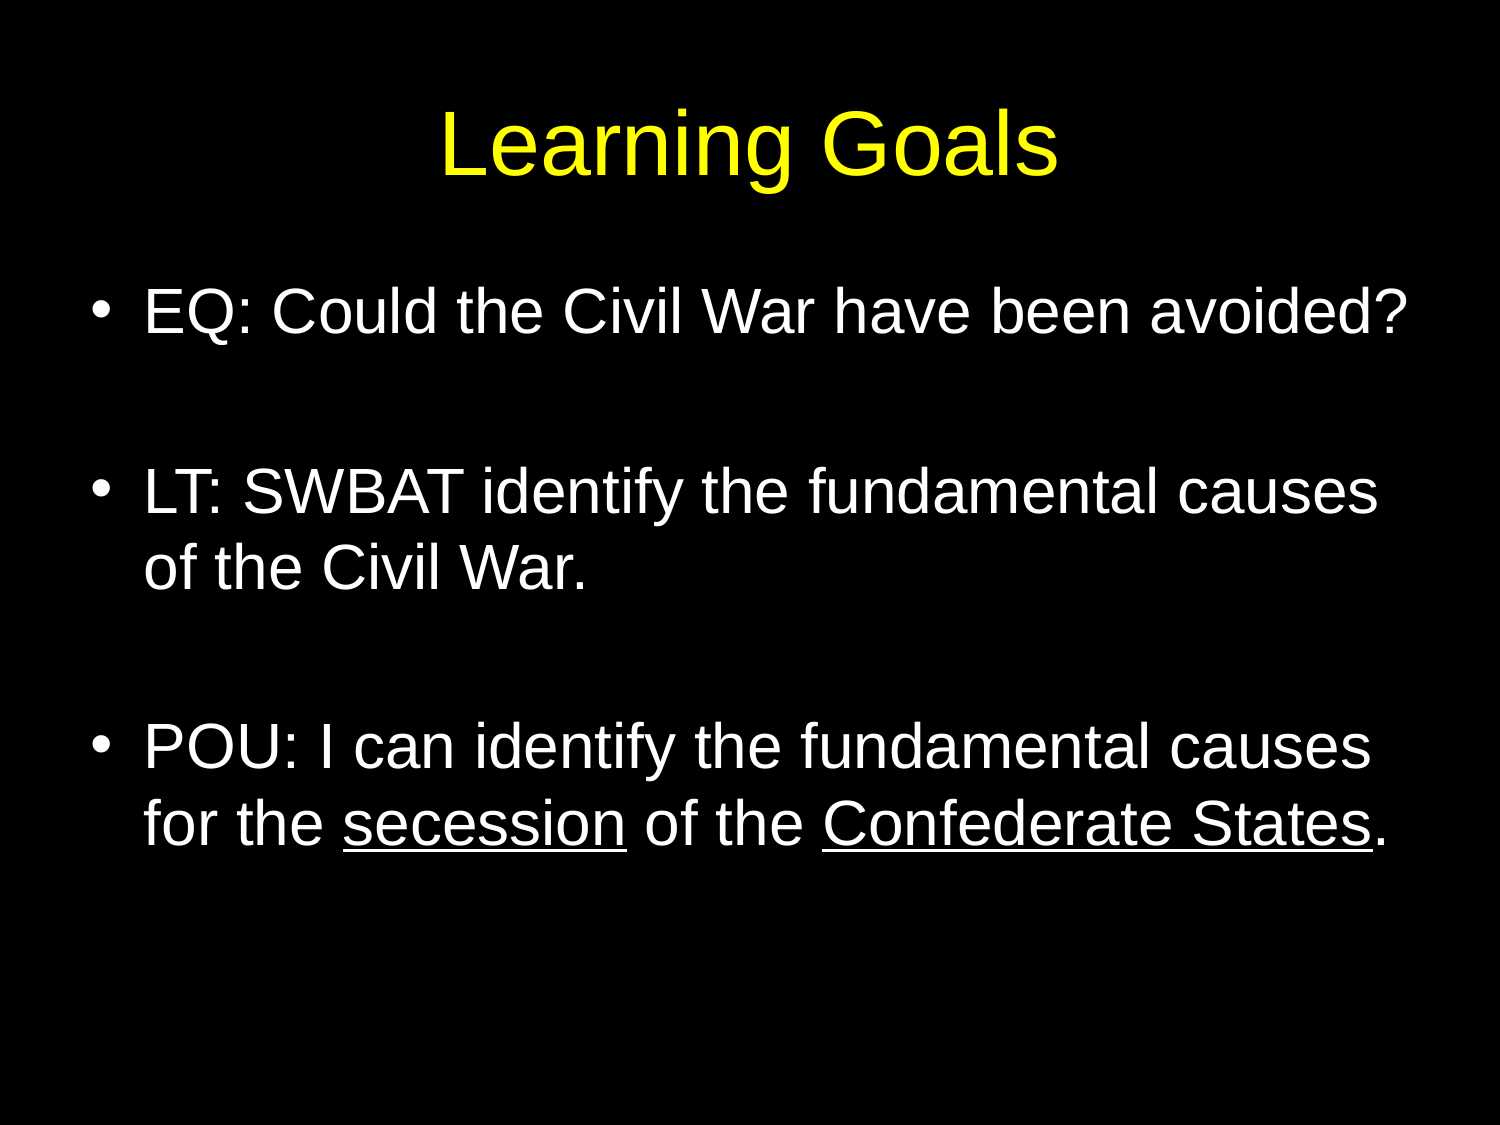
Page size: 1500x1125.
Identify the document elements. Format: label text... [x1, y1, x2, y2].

title Learning Goals [75, 45, 1425, 233]
list EQ: Could the Civil War have been avoided? LT: SWBAT identify the fundamental causes of the Civil War. POU: I can identify the fundamental causes for the secession of the Confederate States. [75, 262, 1425, 1005]
